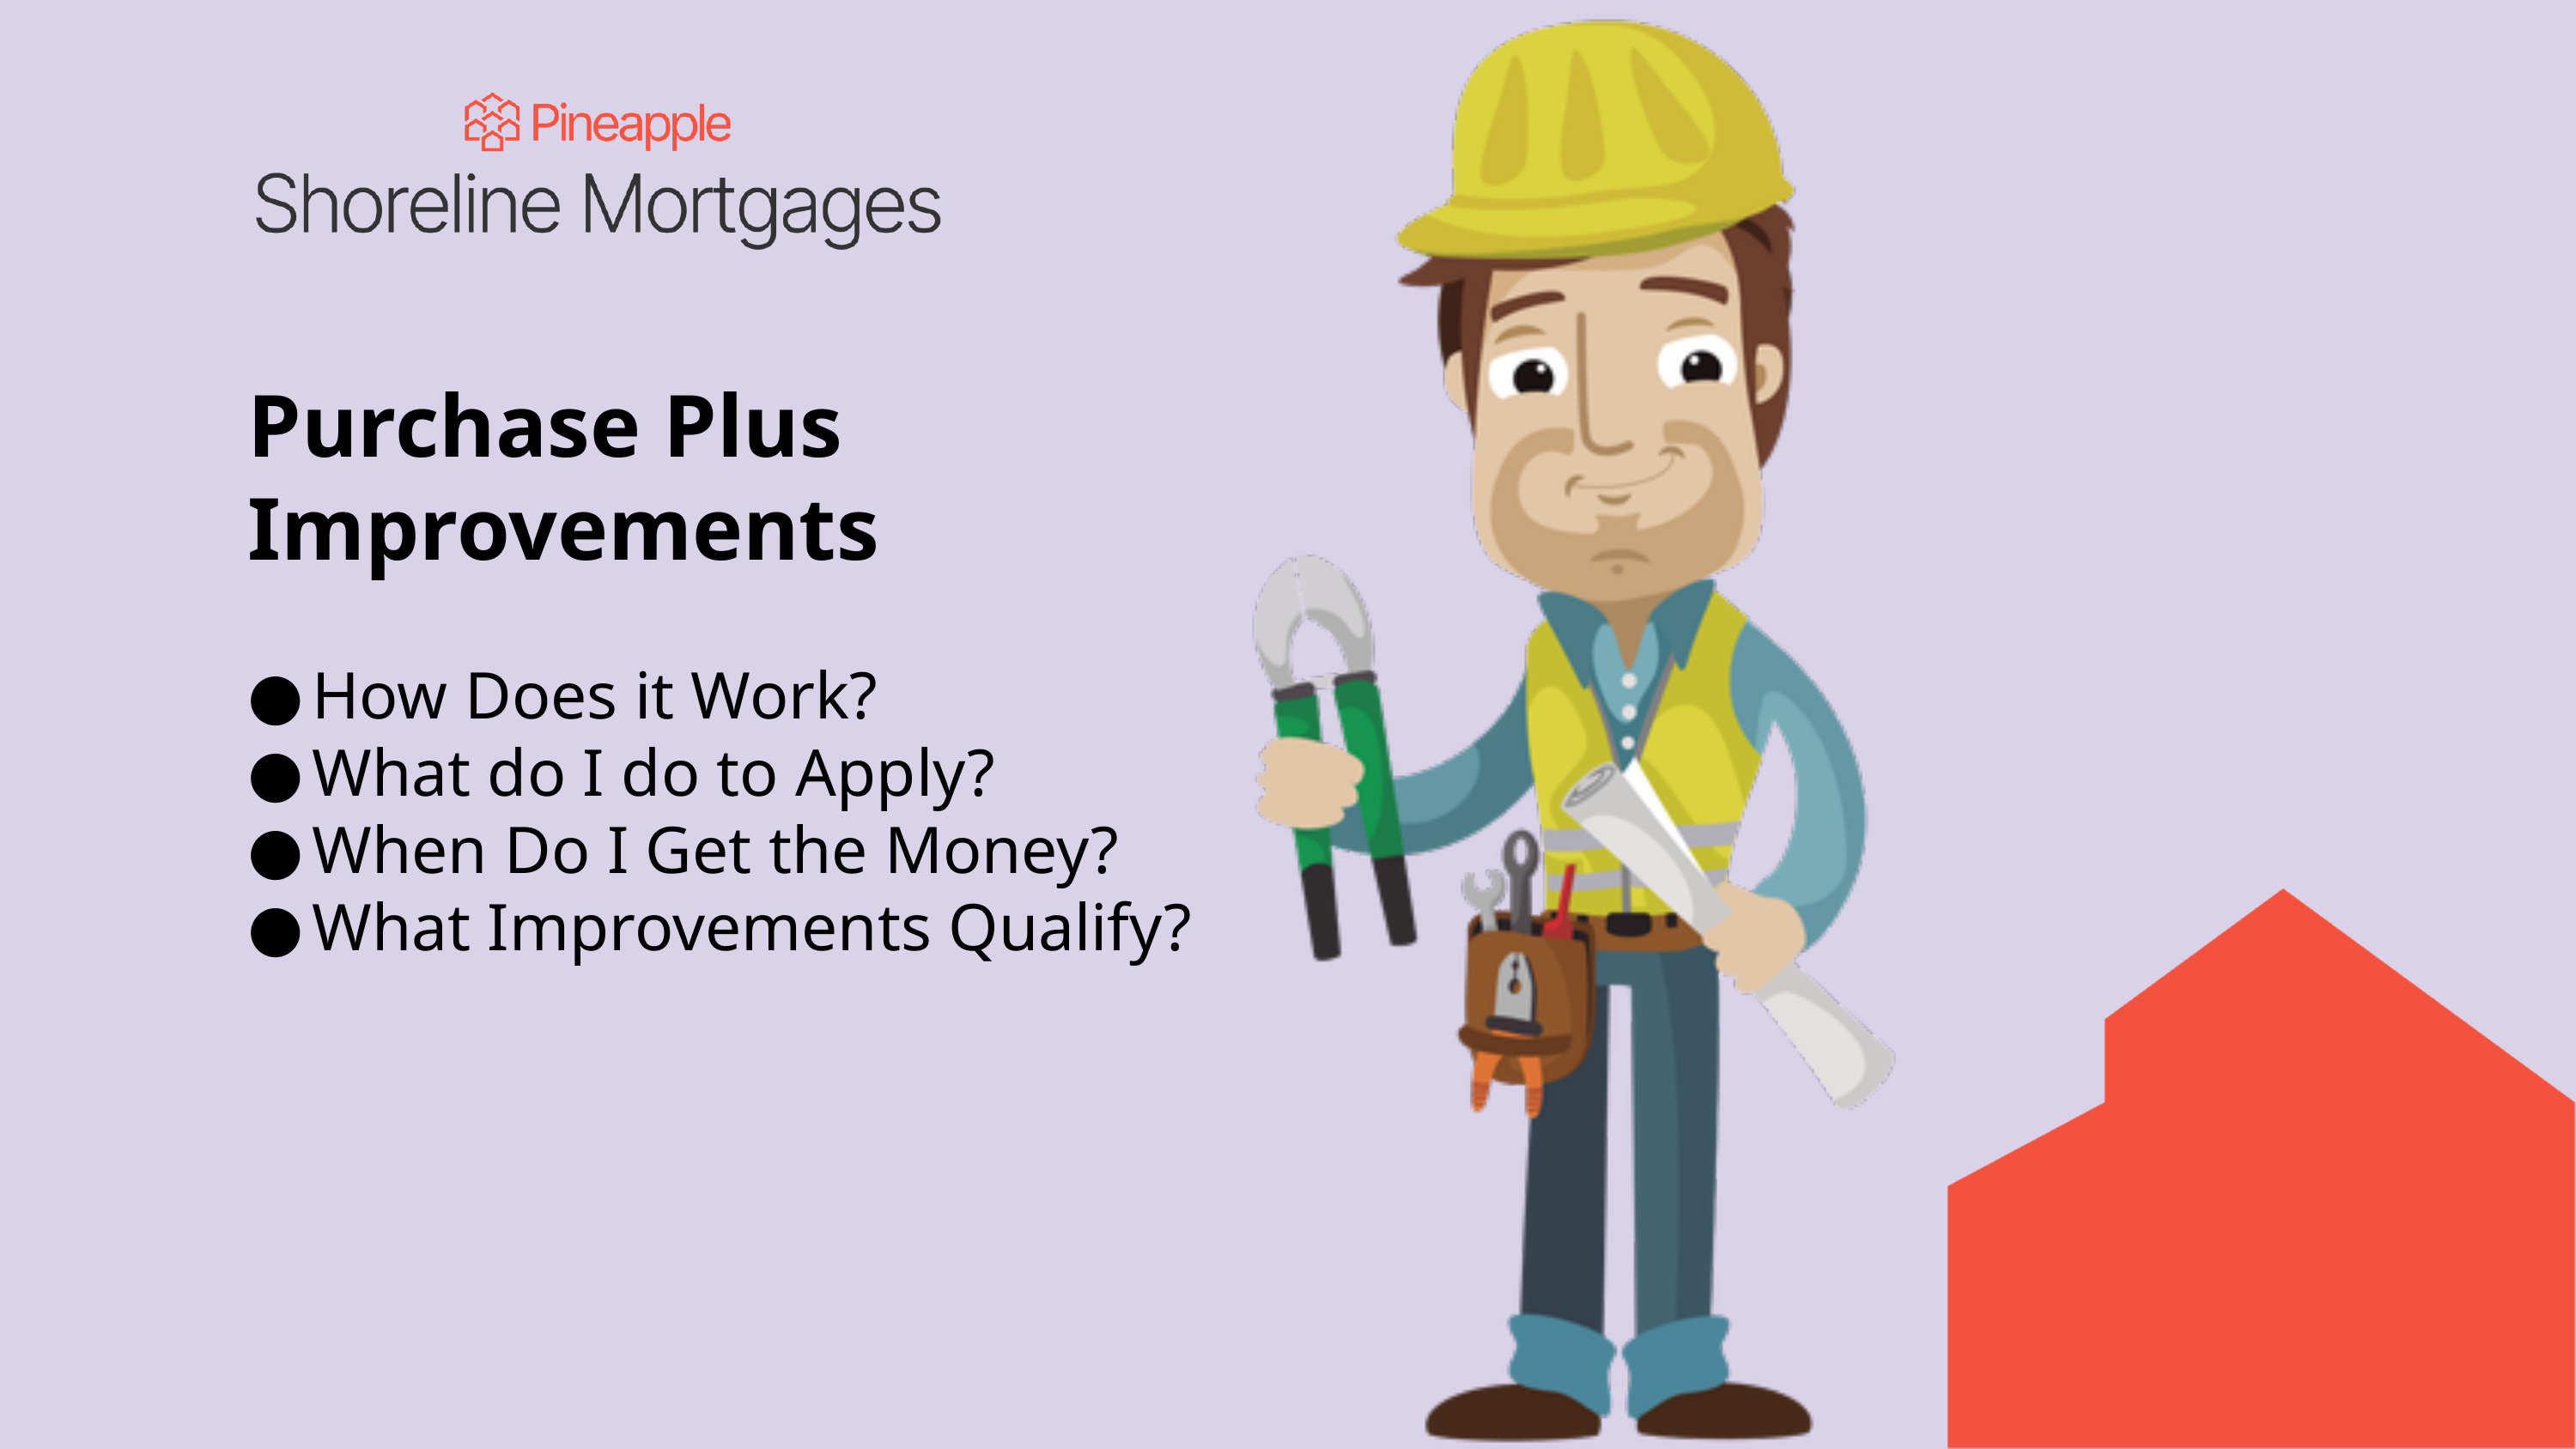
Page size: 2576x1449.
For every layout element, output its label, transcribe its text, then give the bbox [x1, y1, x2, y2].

picture [0, 12, 1903, 1449]
picture [1947, 888, 2576, 1449]
text_box Purchase Plus Improvements How Does it Work? What do I do to Apply? When Do I Get the Money? What Improvements Qualify? [234, 358, 1234, 1007]
